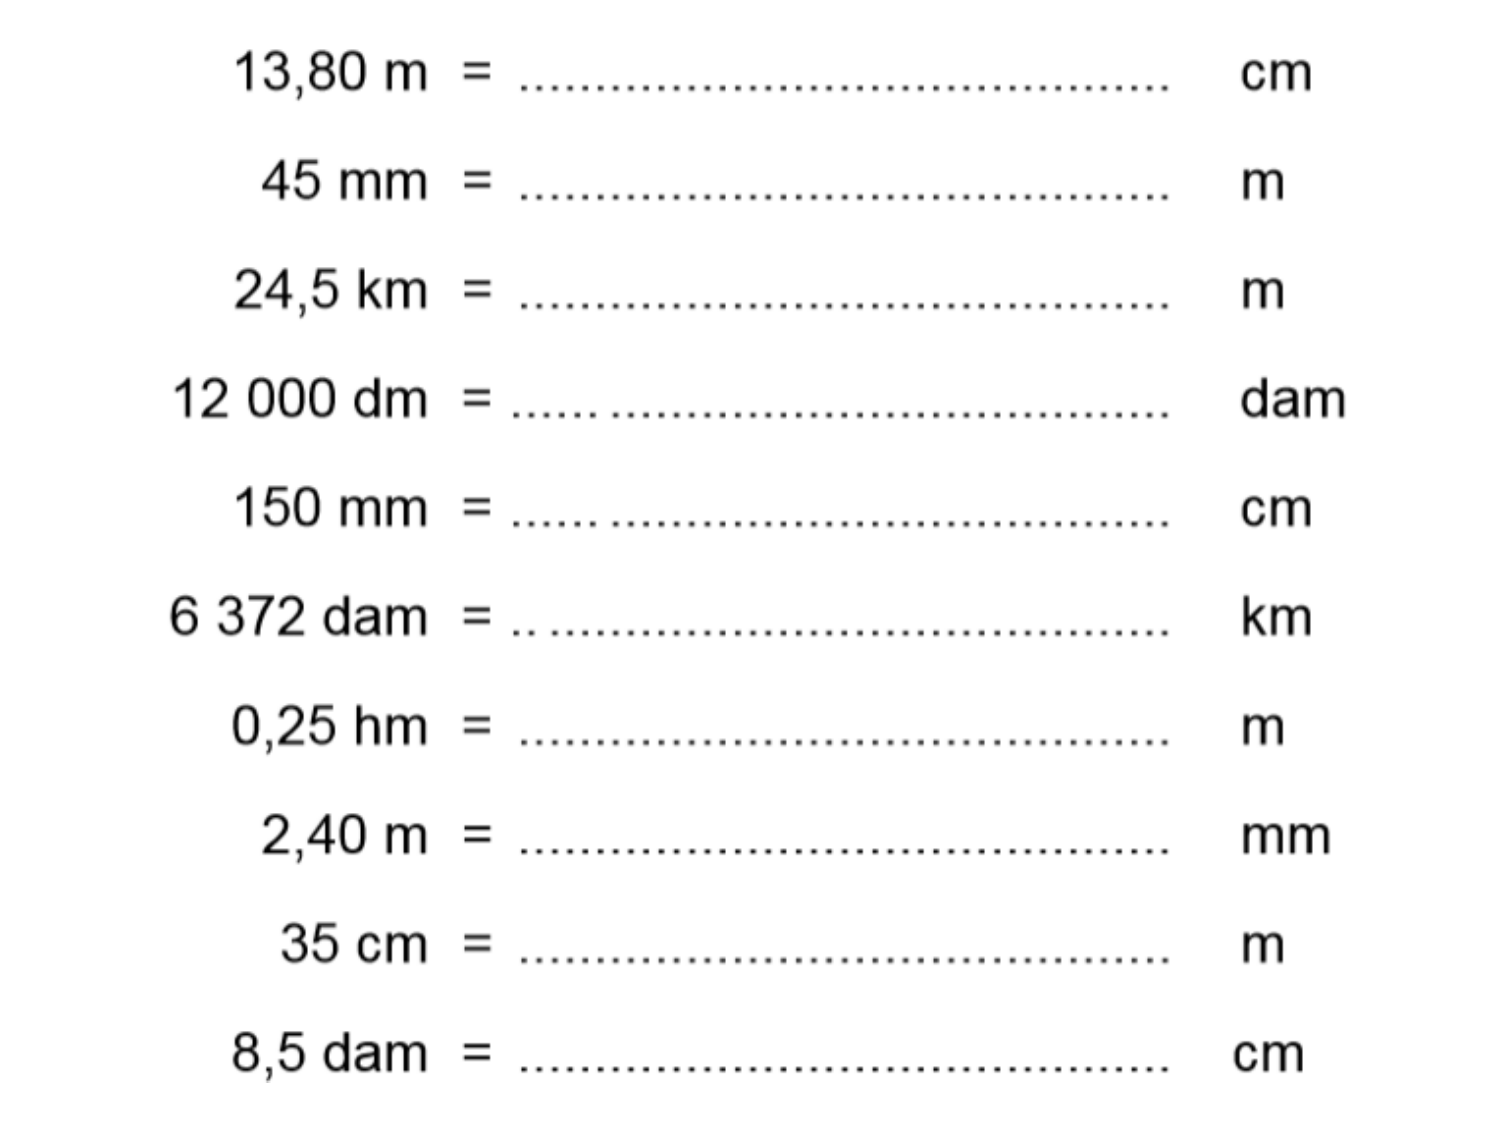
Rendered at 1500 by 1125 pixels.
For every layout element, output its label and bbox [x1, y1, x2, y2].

picture [100, 0, 1352, 1083]
